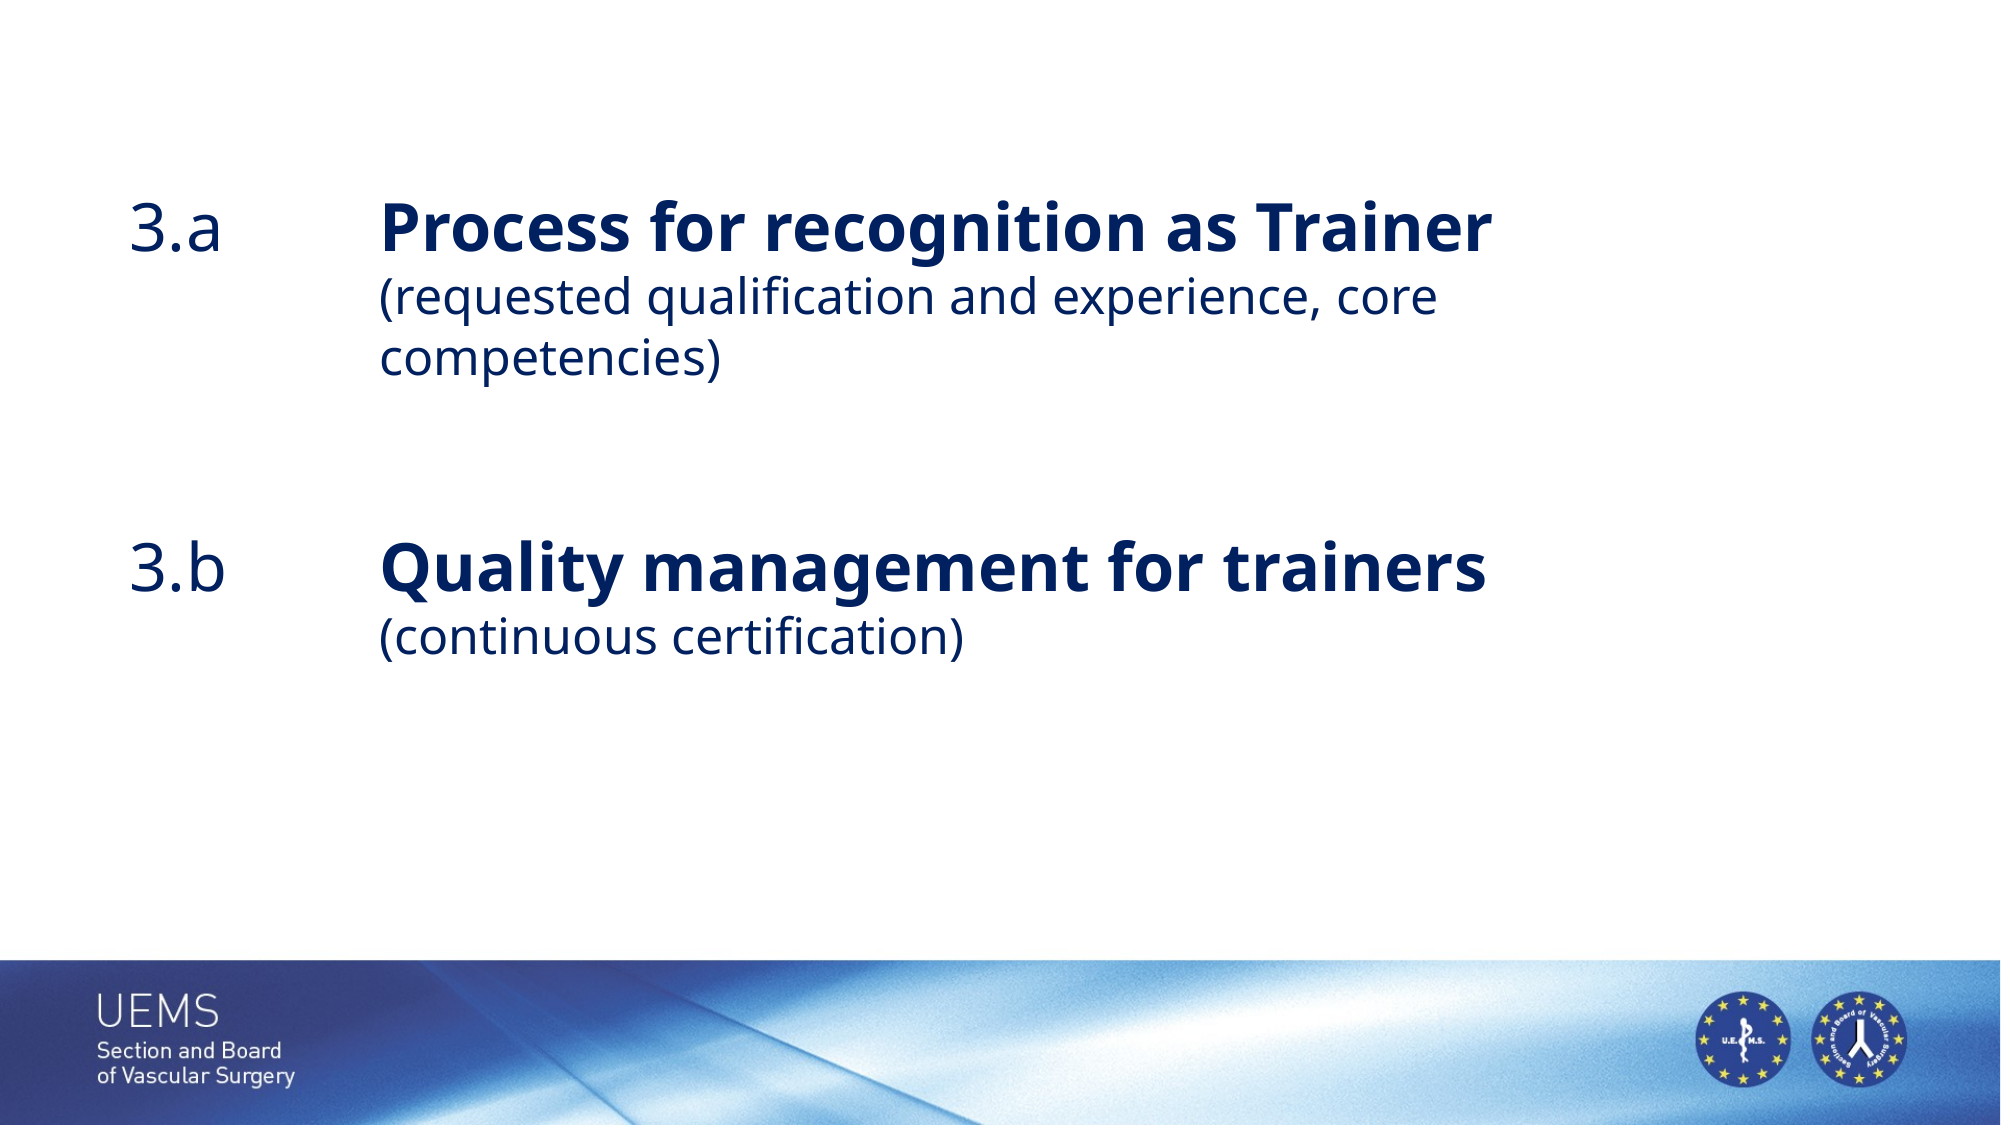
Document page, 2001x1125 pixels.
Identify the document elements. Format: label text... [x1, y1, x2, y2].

picture [0, 0, 2001, 1125]
text_box 3.a Process for recognition as Trainer (requested qualification and experience, core competencies) 3.b Quality management for trainers (continuous certification) [114, 97, 1926, 866]
